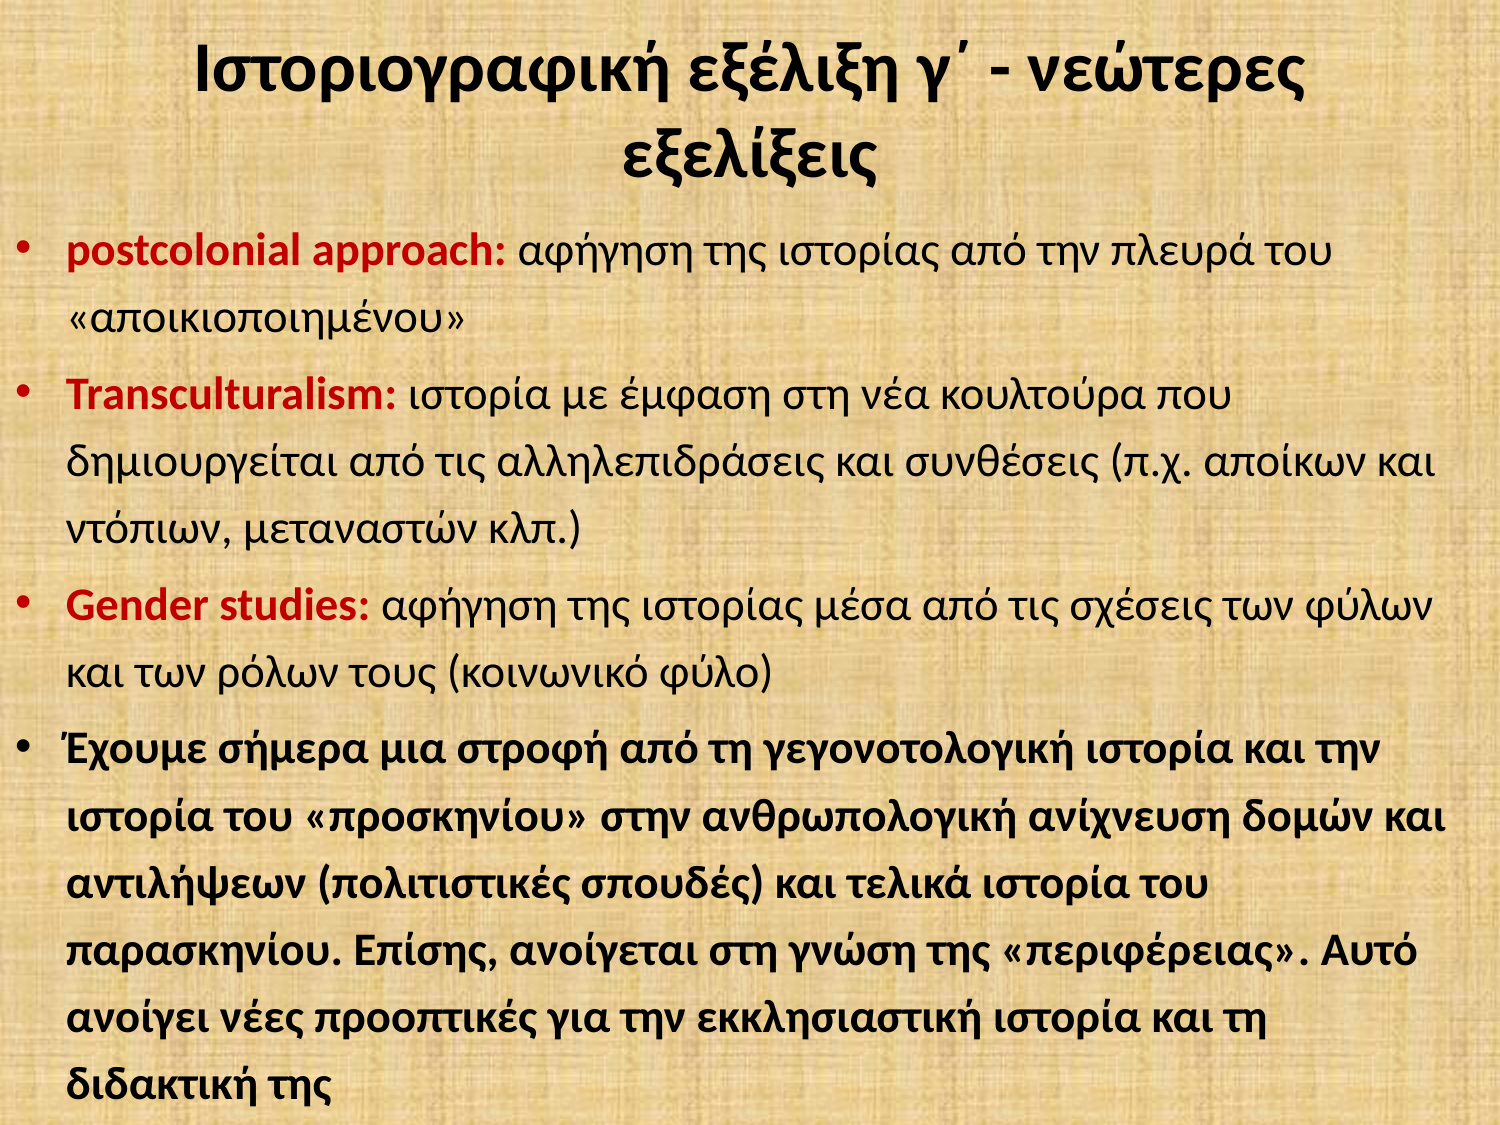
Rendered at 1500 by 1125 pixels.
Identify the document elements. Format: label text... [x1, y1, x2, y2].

picture [0, 0, 1500, 1125]
title Ιστοριογραφική εξέλιξη γ΄ - νεώτερες εξελίξεις [75, 12, 1425, 200]
list postcolonial approach: αφήγηση της ιστορίας από την πλευρά του «αποικιοποιημένου» Transculturalism: ιστορία με έμφαση στη νέα κουλτούρα που δημιουργείται από τις αλληλεπιδράσεις και συνθέσεις (π.χ. αποίκων και ντόπιων, μεταναστών κλπ.) Gender studies: αφήγηση της ιστορίας μέσα από τις σχέσεις των φύλων και των ρόλων τους (κοινωνικό φύλο) Έχουμε σήμερα μια στροφή από τη γεγονοτολογική ιστορία και την ιστορία του «προσκηνίου» στην ανθρωπολογική ανίχνευση δομών και αντιλήψεων (πολιτιστικές σπουδές) και τελικά ιστορία του παρασκηνίου. Επίσης, ανοίγεται στη γνώση της «περιφέρειας». Αυτό ανοίγει νέες προοπτικές για την εκκλησιαστική ιστορία και τη διδακτική της [0, 200, 1488, 1125]
